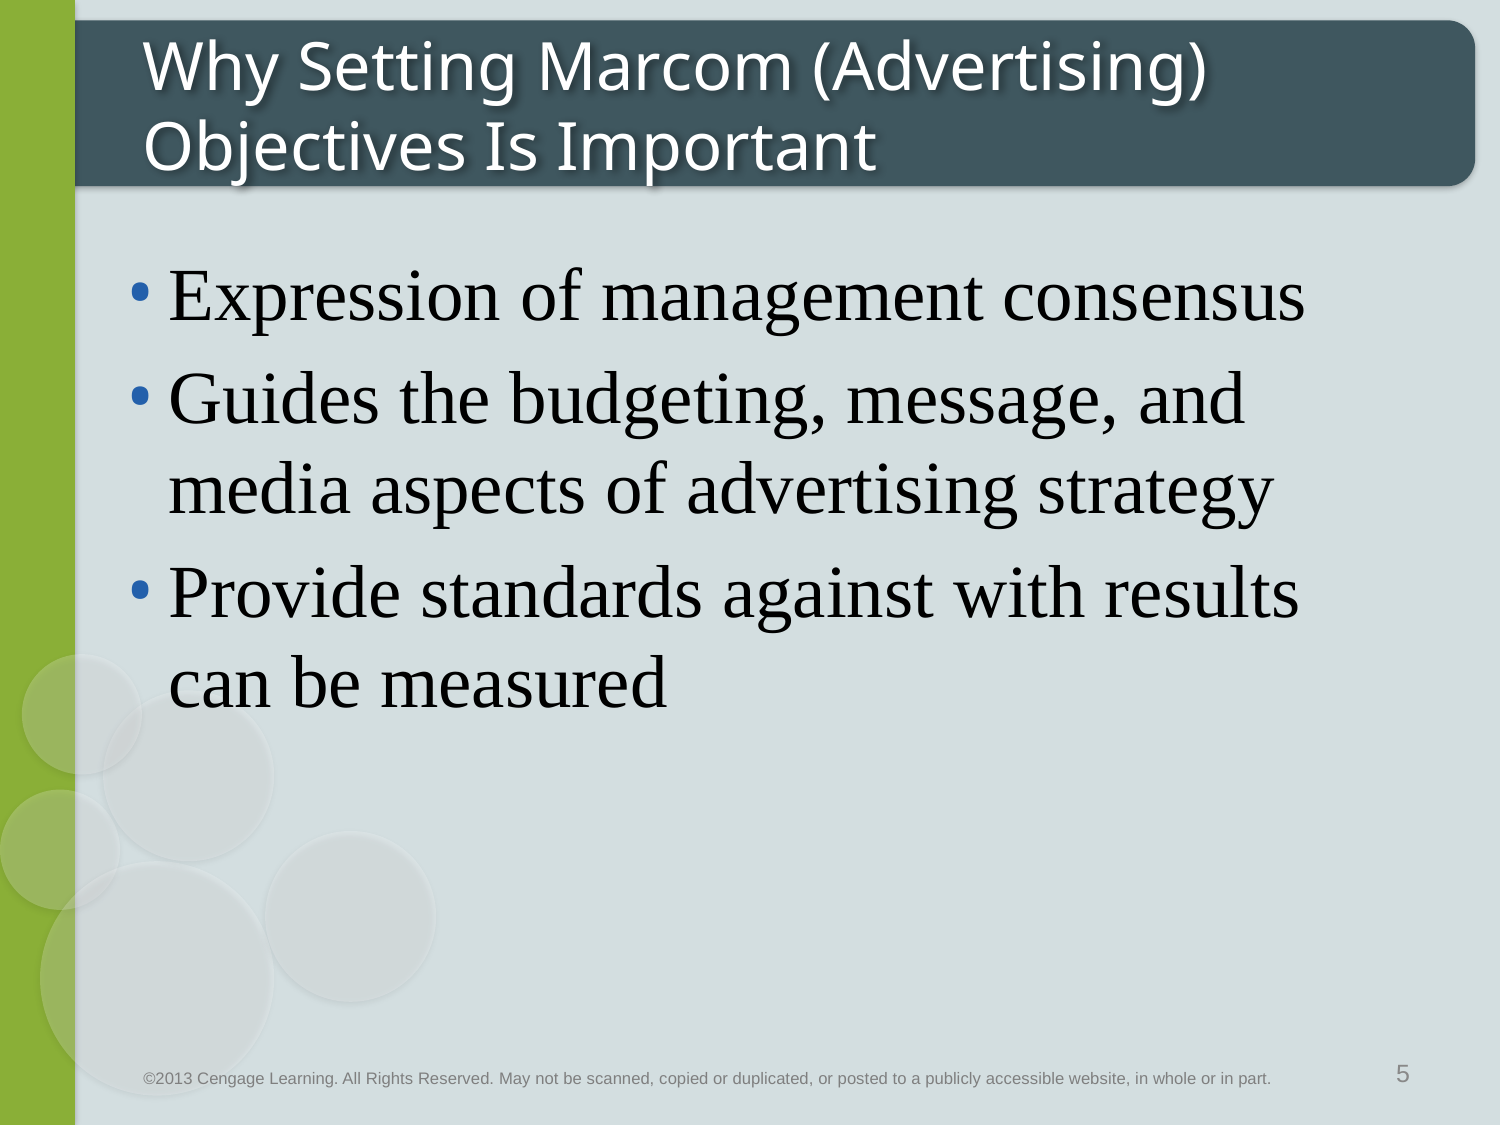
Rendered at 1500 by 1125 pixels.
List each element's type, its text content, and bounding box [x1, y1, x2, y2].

title Why Setting Marcom (Advertising) Objectives Is Important [127, 20, 1476, 187]
list Expression of management consensus Guides the budgeting, message, and media aspects of advertising strategy Provide standards against with results can be measured [111, 237, 1439, 1038]
slide_number 5 [1074, 1042, 1425, 1103]
